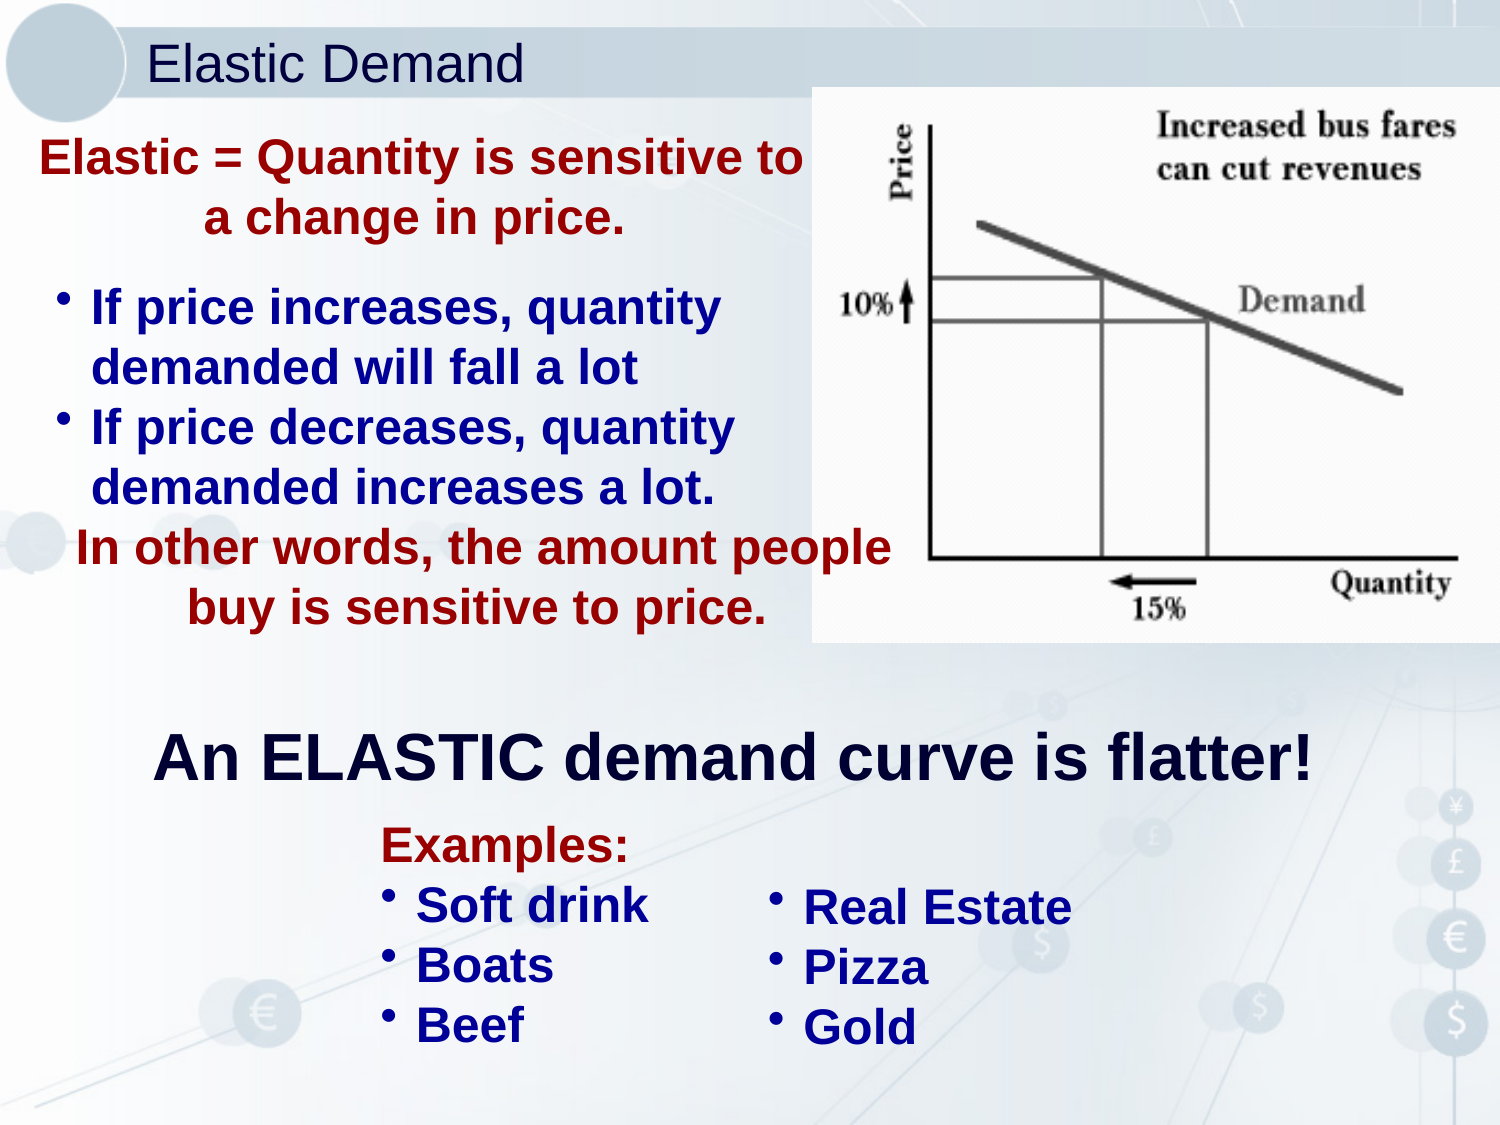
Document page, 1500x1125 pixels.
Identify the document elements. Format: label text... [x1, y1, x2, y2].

title Elastic Demand [131, 0, 1495, 117]
text_box If price increases, quantity demanded will fall a lot If price decreases, quantity demanded increases a lot. In other words, the amount people buy is sensitive to price. [40, 267, 807, 642]
picture [0, 0, 1500, 1125]
text_box Real Estate Pizza Gold [753, 867, 1266, 1062]
text_box An ELASTIC demand curve is flatter! [53, 706, 1416, 802]
text_box Examples: Soft drink Boats Beef [365, 804, 679, 1060]
text_box Elastic = Quantity is sensitive to a change in price. [15, 117, 807, 252]
